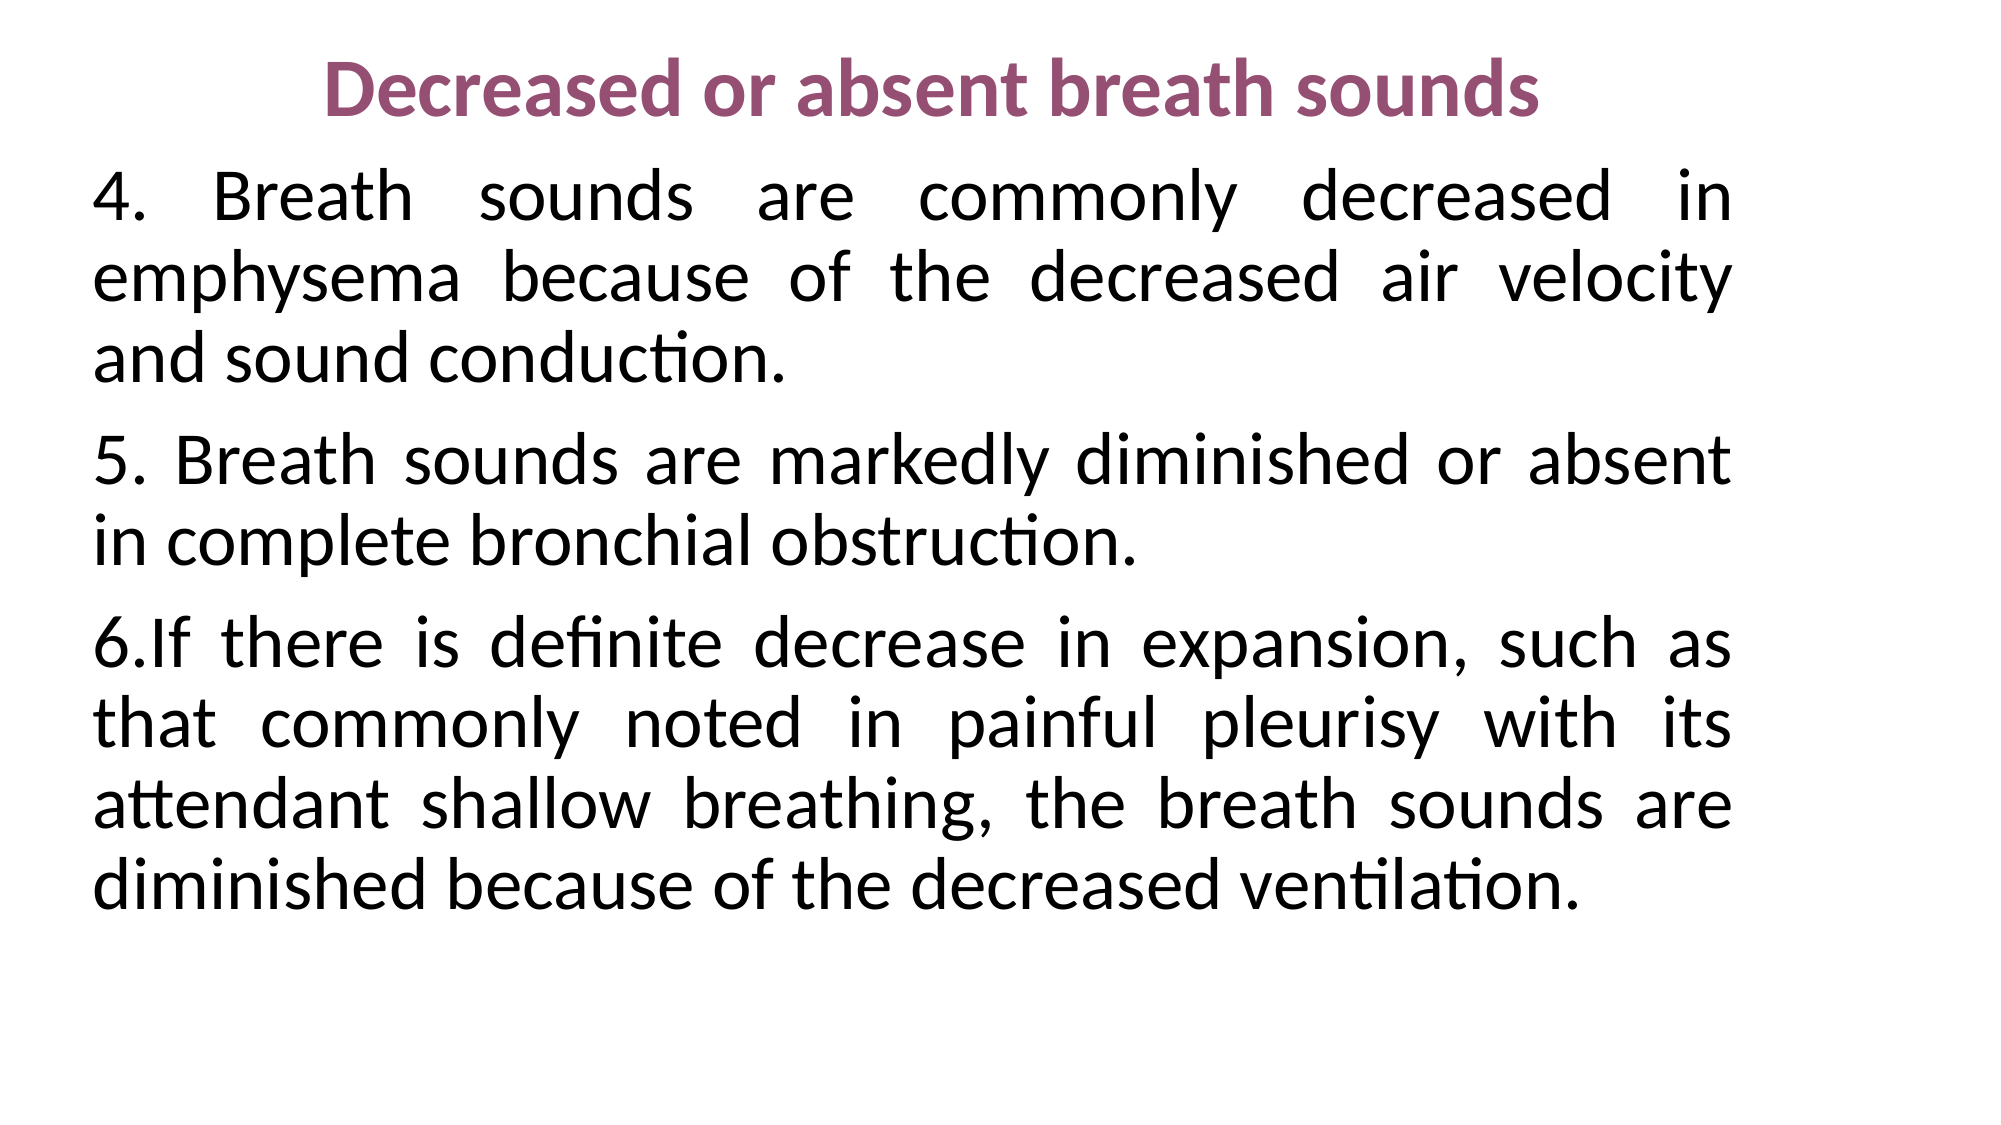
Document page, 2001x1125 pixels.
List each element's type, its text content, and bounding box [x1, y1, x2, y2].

list Decreased or absent breath sounds 4. Breath sounds are commonly decreased in emphysema because of the decreased air velocity and sound conduction. 5. Breath sounds are markedly diminished or absent in complete bronchial obstruction. 6.If there is definite decrease in expansion, such as that commonly noted in painful pleurisy with its attendant shallow breathing, the breath sounds are diminished because of the decreased ventilation. [77, 37, 1750, 1088]
